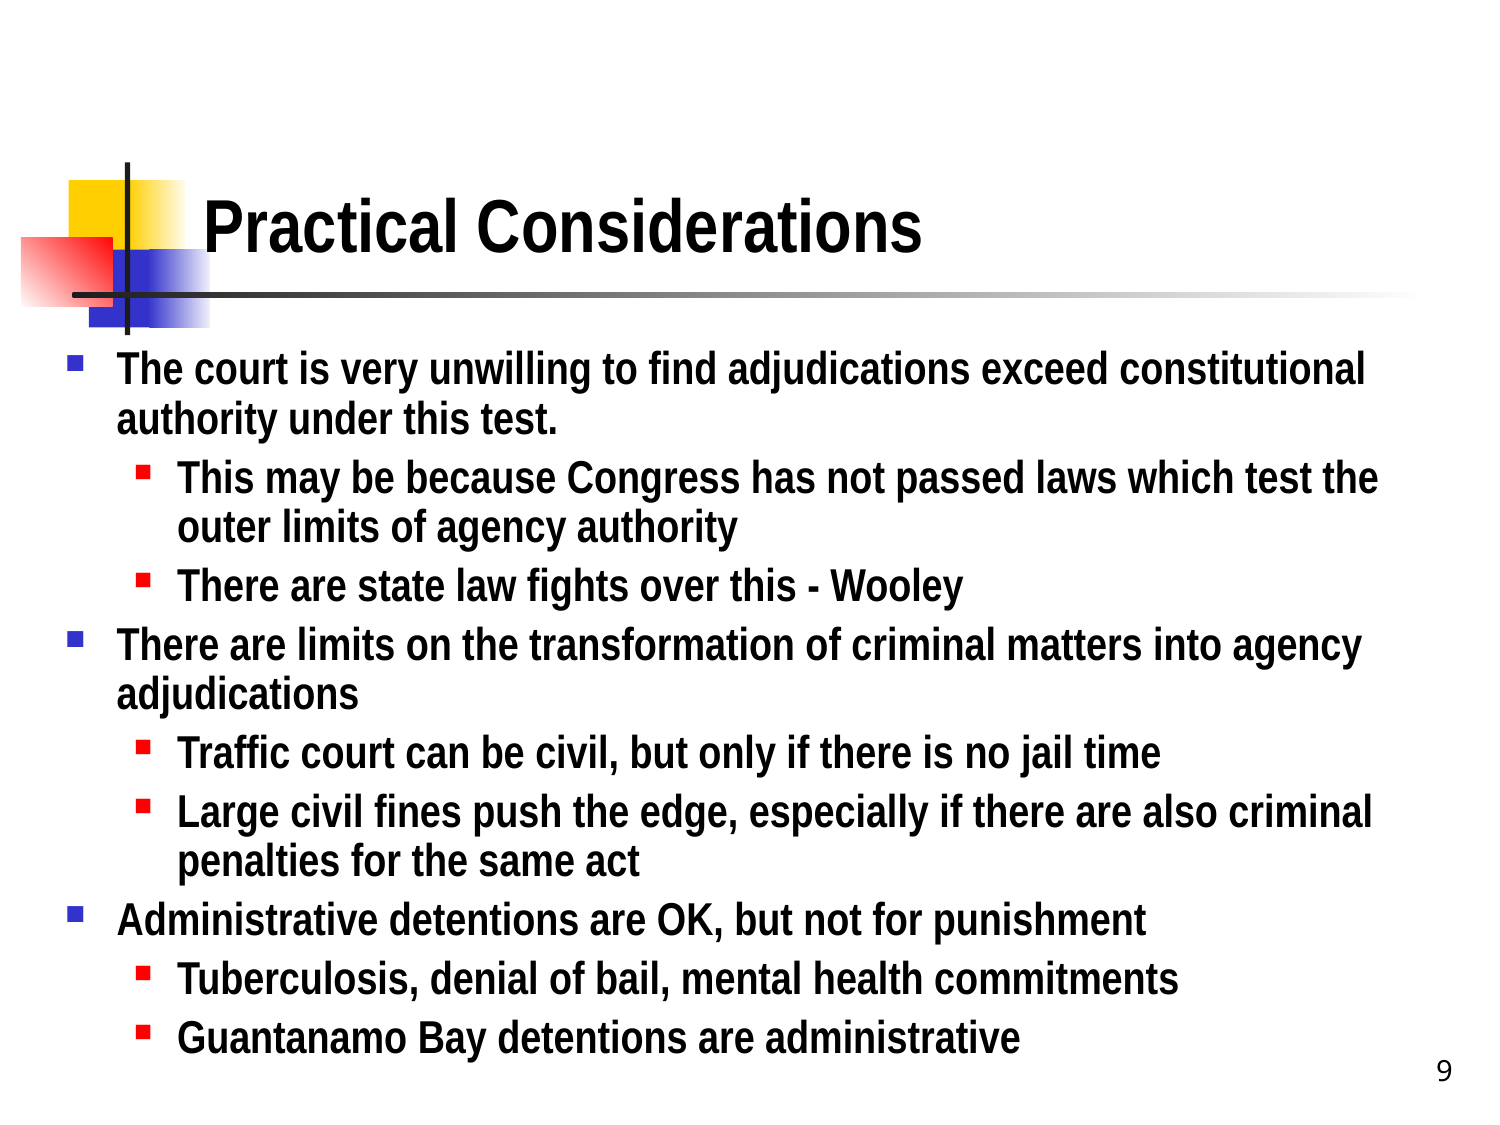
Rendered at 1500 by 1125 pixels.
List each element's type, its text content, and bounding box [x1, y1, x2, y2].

list The court is very unwilling to find adjudications exceed constitutional authority under this test. This may be because Congress has not passed laws which test the outer limits of agency authority There are state law fights over this - Wooley There are limits on the transformation of criminal matters into agency adjudications Traffic court can be civil, but only if there is no jail time Large civil fines push the edge, especially if there are also criminal penalties for the same act Administrative detentions are OK, but not for punishment Tuberculosis, denial of bail, mental health commitments Guantanamo Bay detentions are administrative [50, 337, 1450, 1075]
title Practical Considerations [188, 35, 1468, 275]
slide_number 9 [1155, 1024, 1468, 1100]
